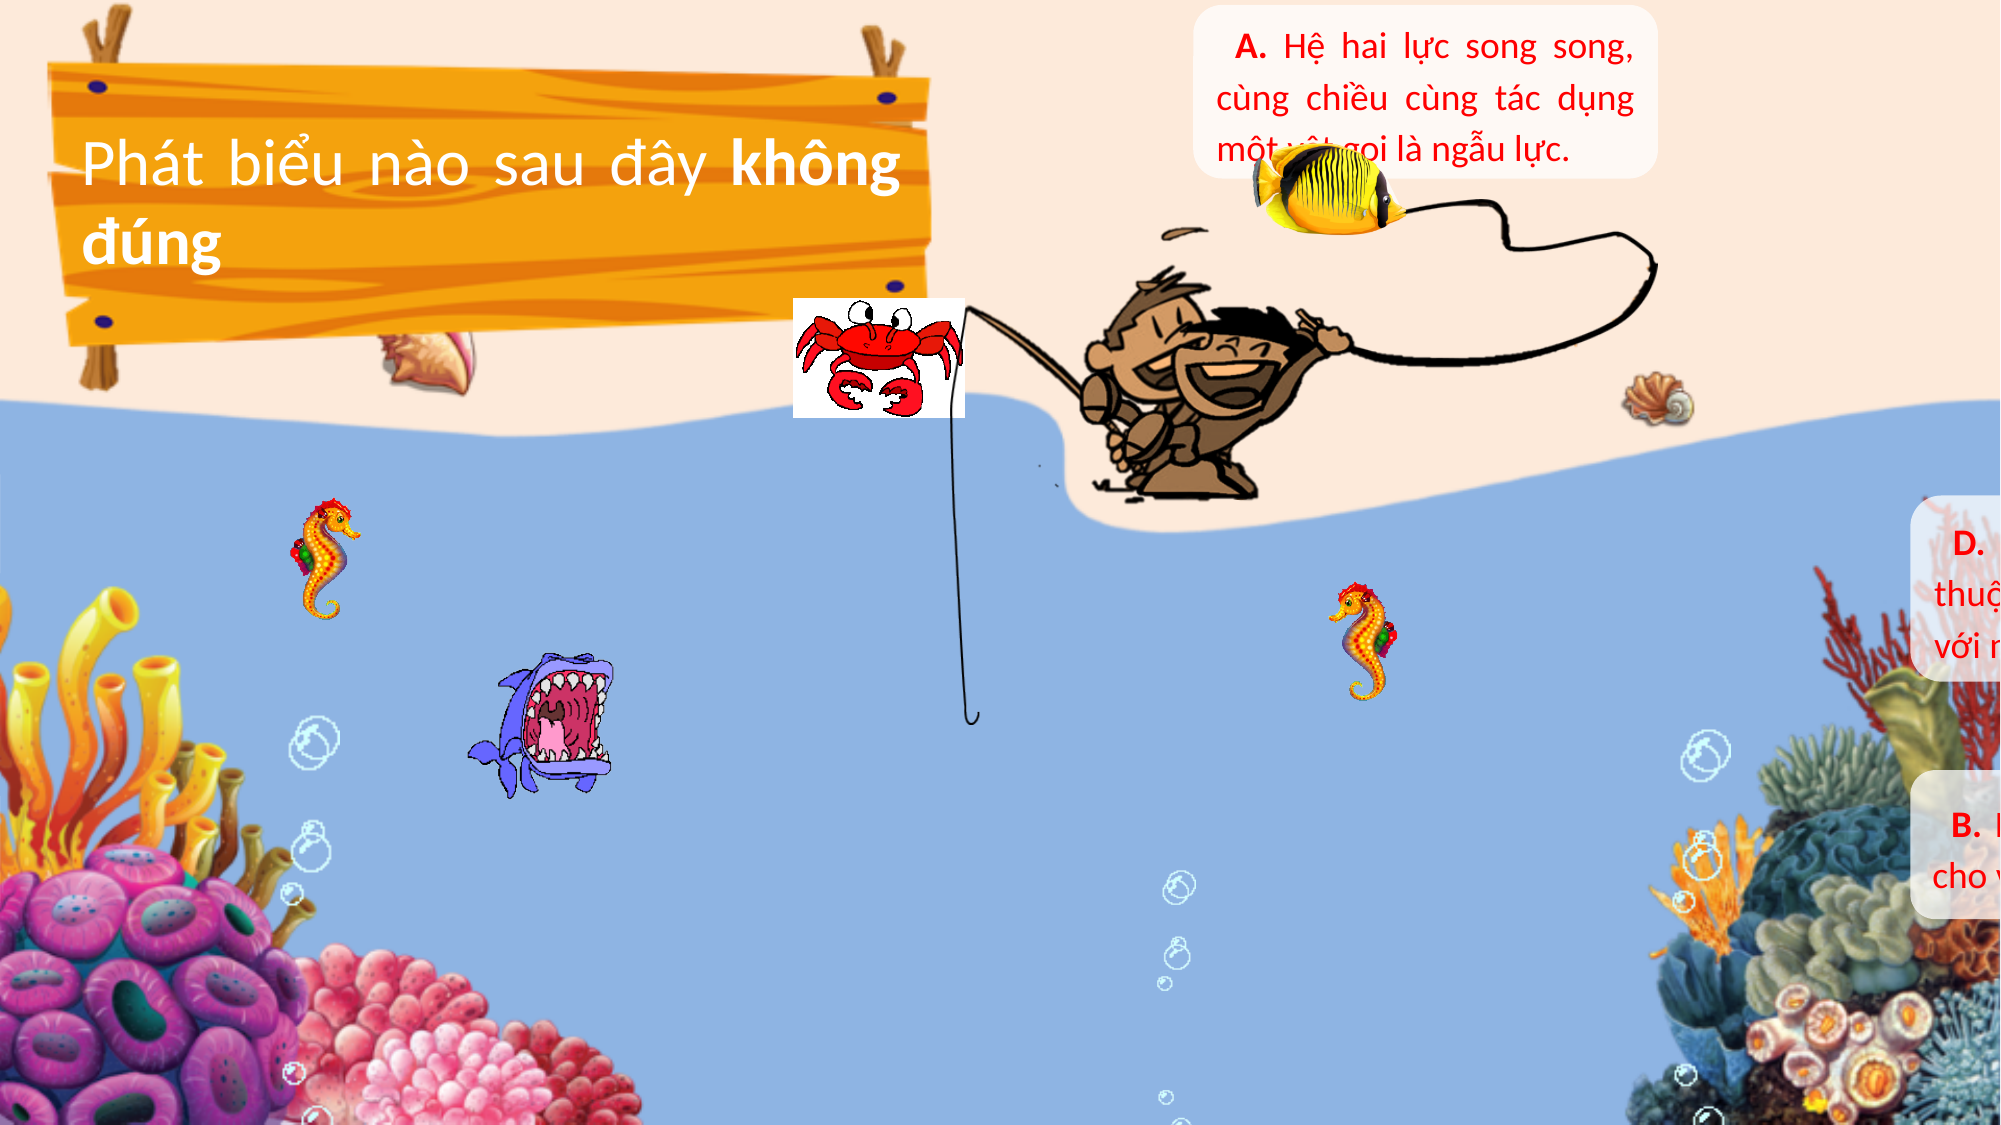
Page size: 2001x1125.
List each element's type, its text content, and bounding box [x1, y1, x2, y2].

text_box Phát biểu nào sau đây không đúng [66, 110, 917, 286]
picture [0, 0, 2001, 1125]
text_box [1193, 4, 1659, 239]
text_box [1910, 495, 2000, 769]
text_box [1910, 769, 2000, 1080]
